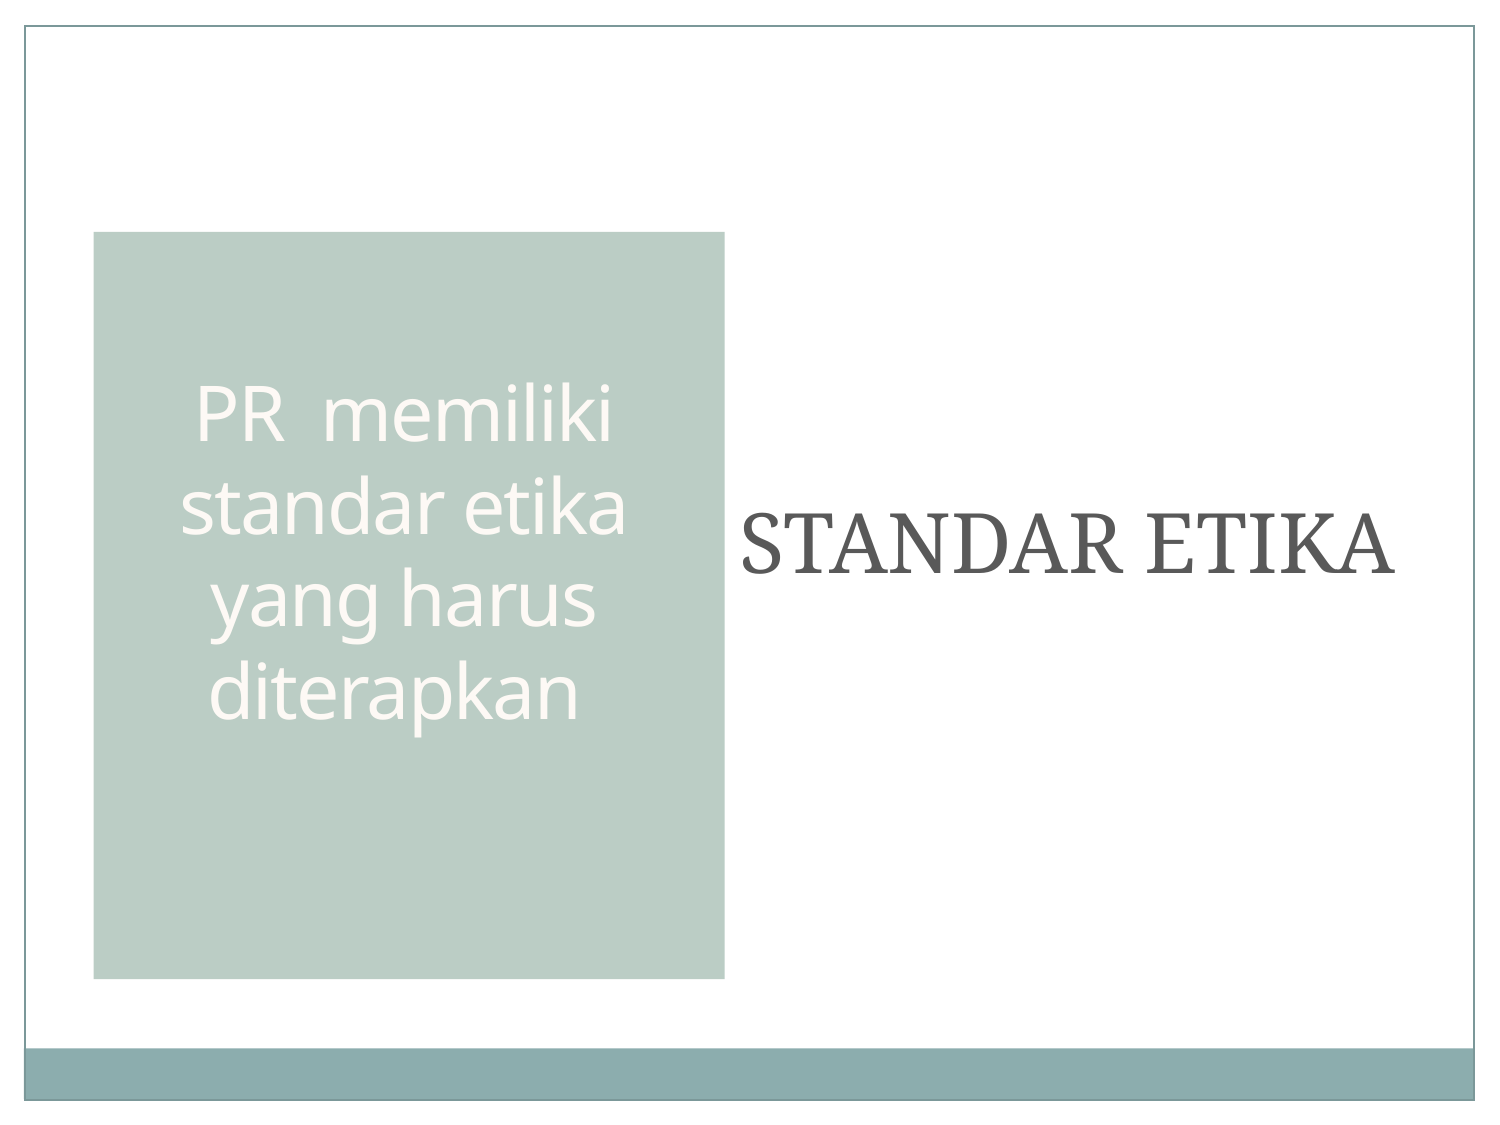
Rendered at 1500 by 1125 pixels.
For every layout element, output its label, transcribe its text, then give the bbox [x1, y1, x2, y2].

text_box STANDAR ETIKA [724, 483, 1477, 598]
text_box PR memiliki standar etika yang harus diterapkan [117, 272, 690, 735]
text_box [93, 231, 725, 980]
